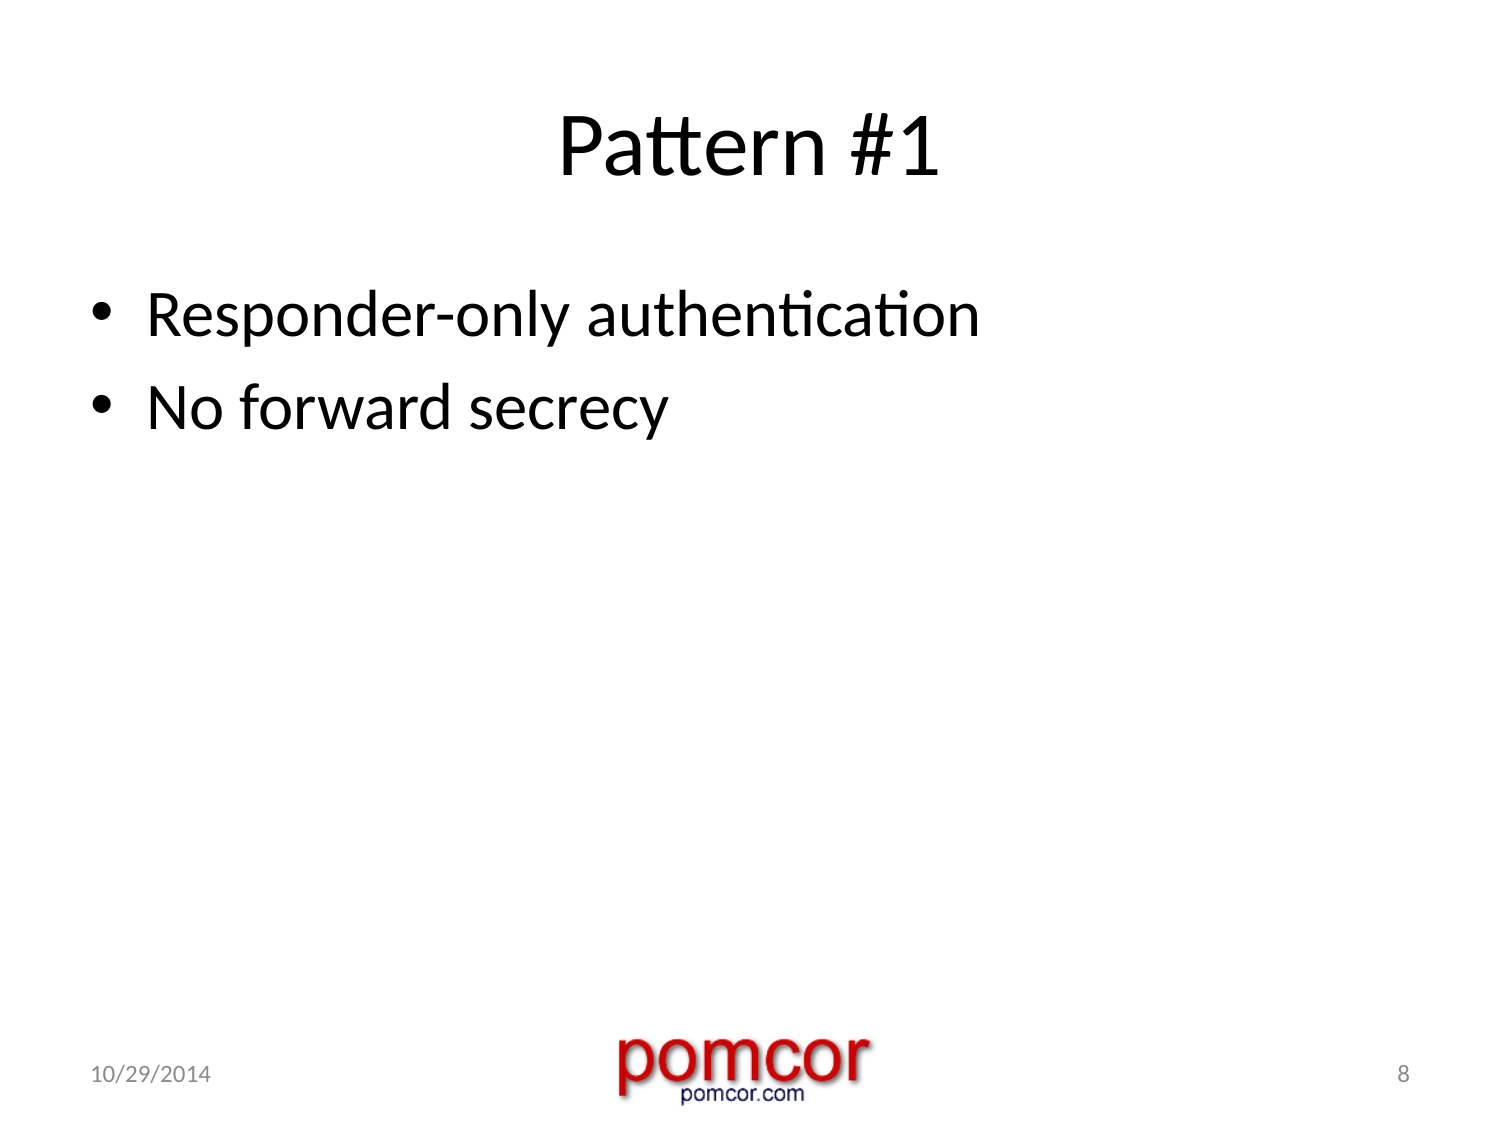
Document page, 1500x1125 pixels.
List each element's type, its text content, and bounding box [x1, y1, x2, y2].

picture [590, 1033, 896, 1110]
title Pattern #1 [75, 45, 1425, 233]
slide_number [75, 1042, 425, 1103]
list Responder-only authentication No forward secrecy [75, 262, 1425, 1005]
slide_number 8 [1074, 1042, 1425, 1103]
